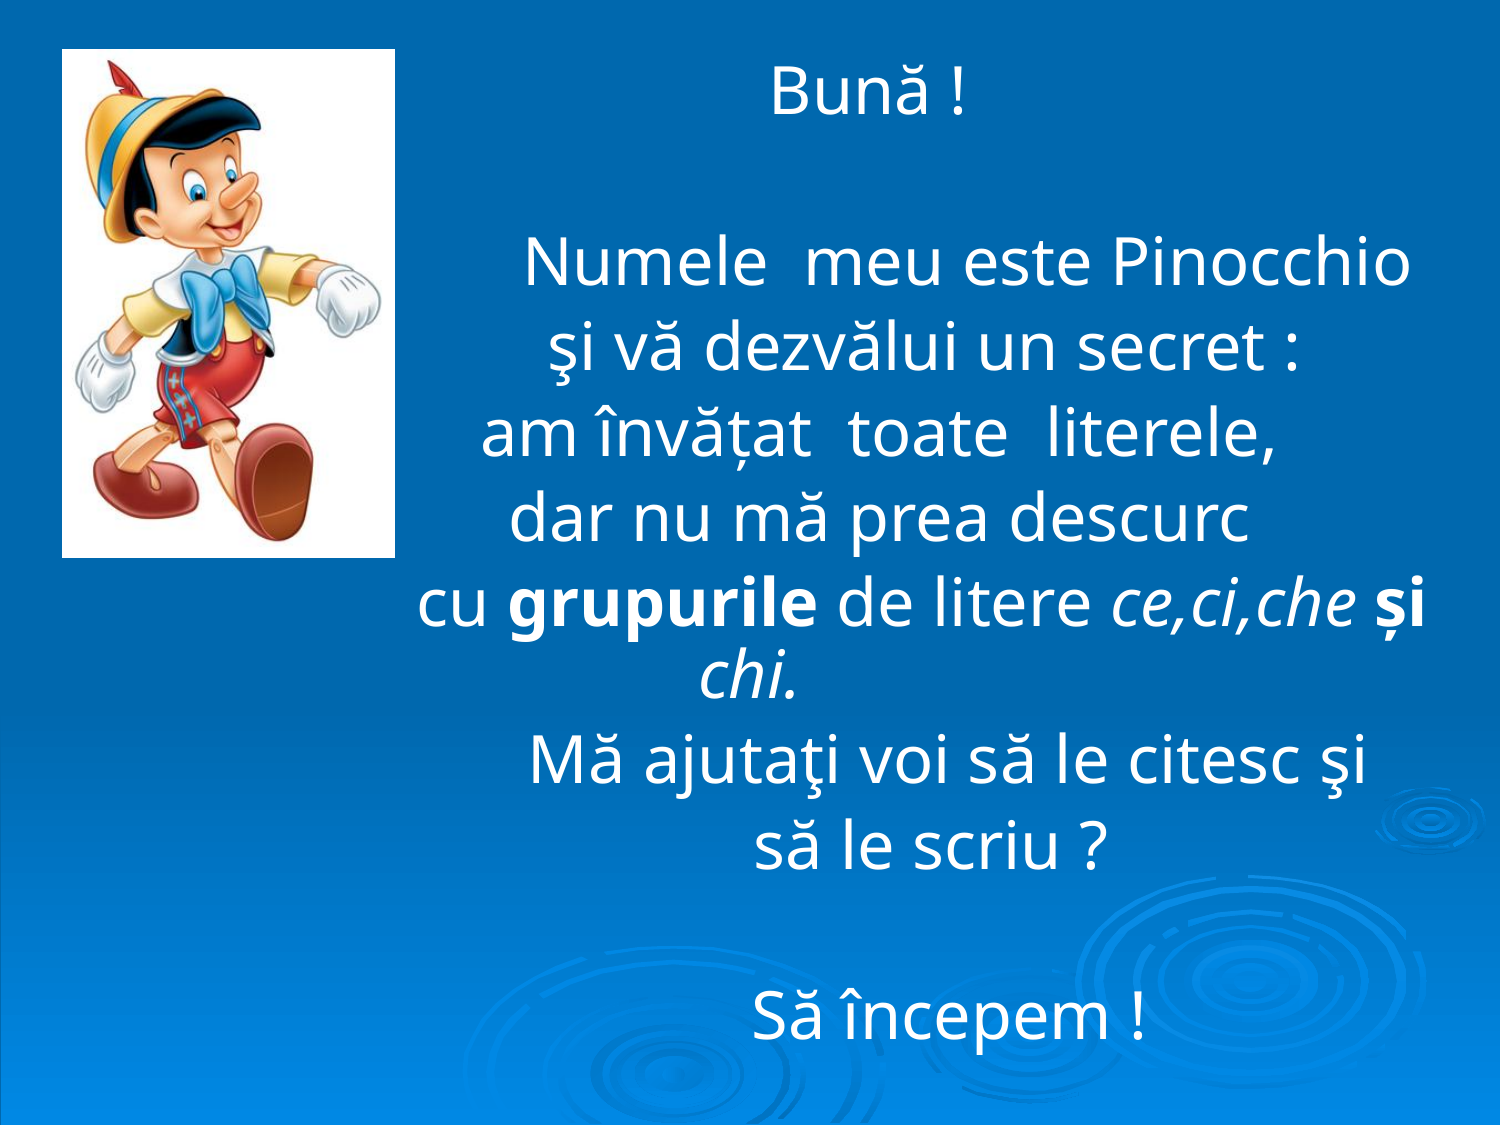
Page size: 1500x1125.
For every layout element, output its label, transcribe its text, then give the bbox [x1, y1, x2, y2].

picture [62, 49, 395, 558]
list Bună ! Numele meu este Pinocchio şi vă dezvălui un secret : am învăţat toate literele, dar nu mă prea descurc cu grupurile de litere ce,ci,che și chi. Mă ajutaţi voi să le citesc şi să le scriu ? Să începem ! [50, 50, 1450, 1063]
